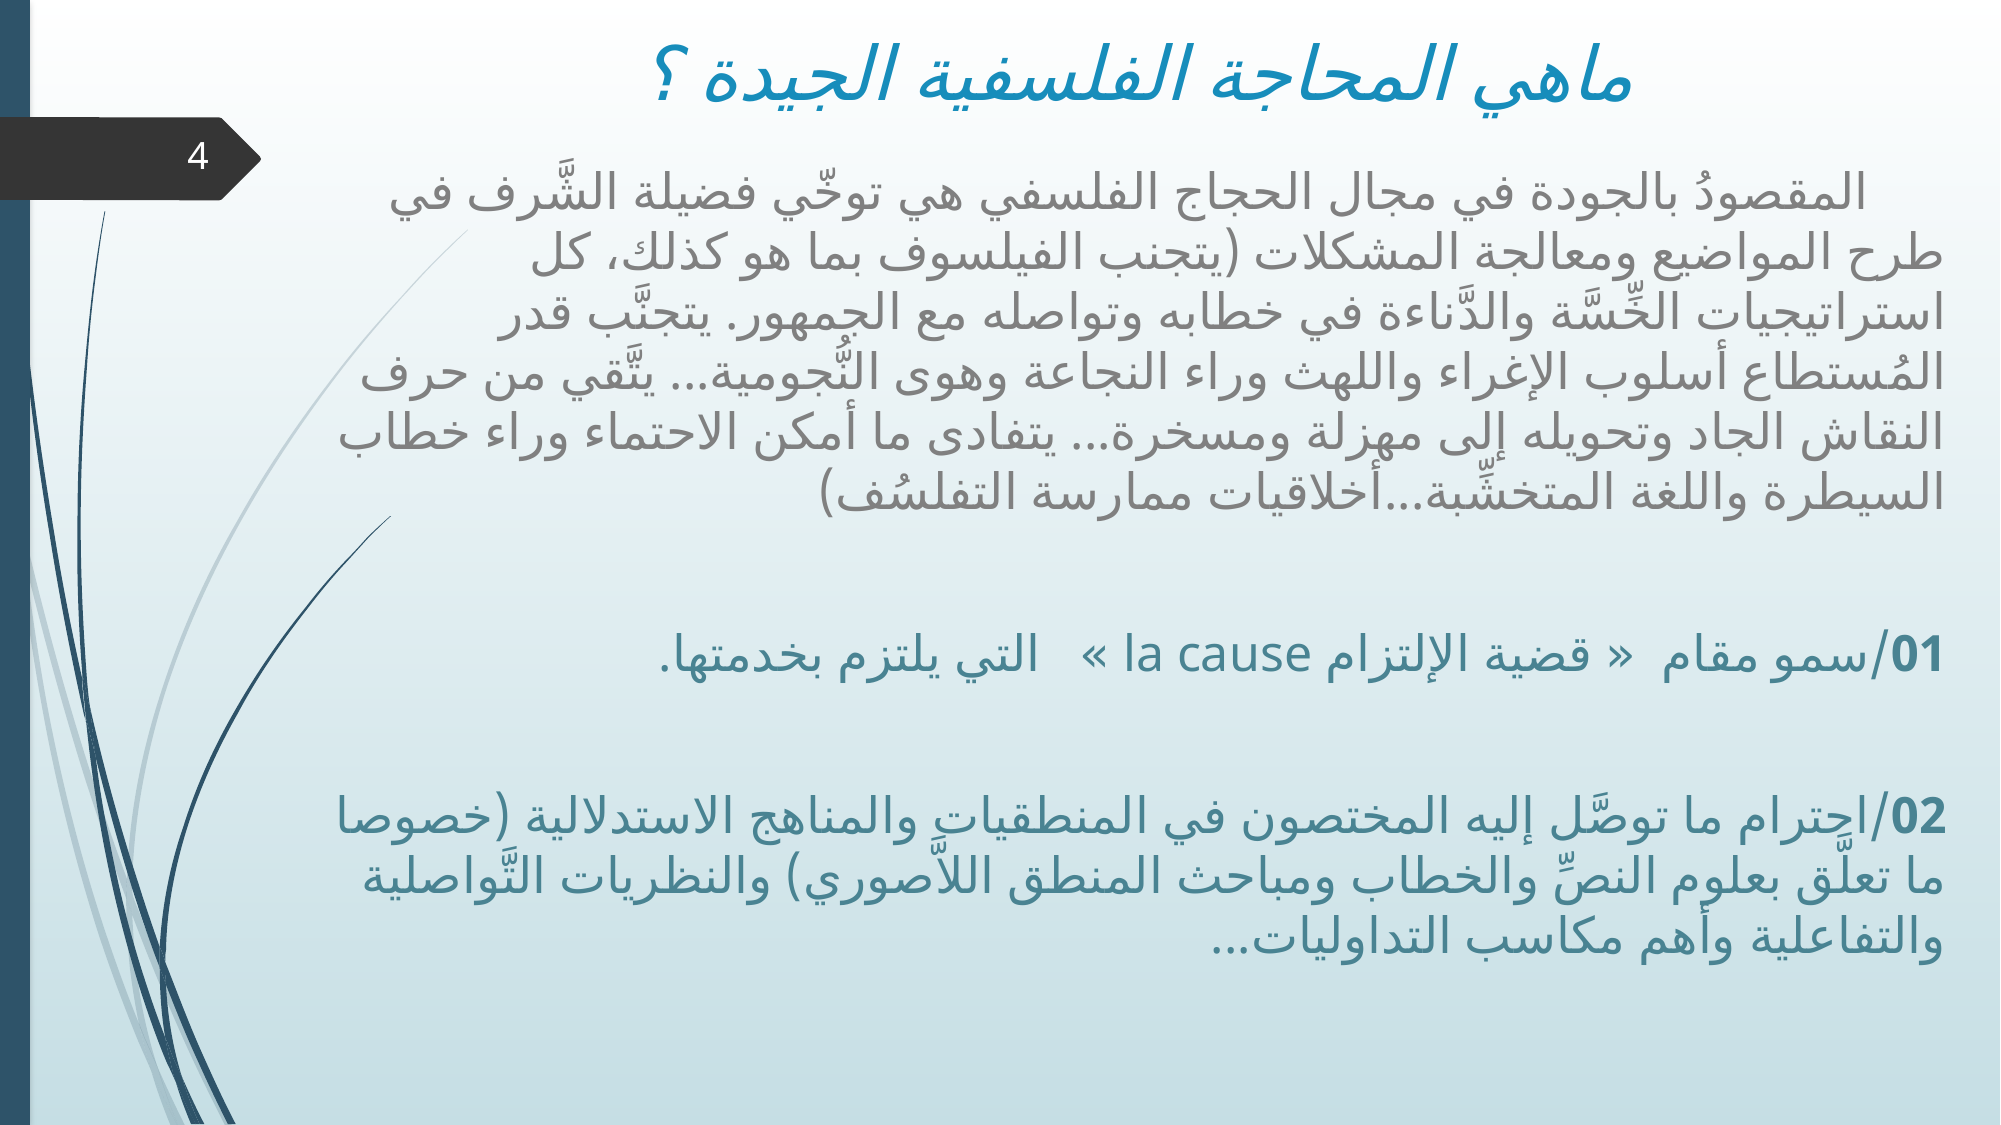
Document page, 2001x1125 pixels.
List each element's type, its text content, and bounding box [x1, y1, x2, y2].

title ماهي المحاجة الفلسفية الجيدة ؟ [406, 18, 1869, 152]
list المقصودُ بالجودة في مجال الحجاج الفلسفي هي توخّي فضيلة الشَّرف في طرح المواضيع ومعالجة المشكلات (يتجنب الفيلسوف بما هو كذلك، كل استراتيجيات الخِّسَّة والدَّناءة في خطابه وتواصله مع الجمهور. يتجنَّب قدر المُستطاع أسلوب الإغراء واللهث وراء النجاعة وهوى النُّجومية... يتَّقي من حرف النقاش الجاد وتحويله إلى مهزلة ومسخرة... يتفادى ما أمكن الاحتماء وراء خطاب السيطرة واللغة المتخشِّبة...أخلاقيات ممارسة التفلسُف) 01/ سمو مقام « قضية الإلتزام la cause » التي يلتزم بخدمتها. 02/ احترام ما توصَّل إليه المختصون في المنطقيات والمناهج الاستدلالية (خصوصا ما تعلَّق بعلوم النصِّ والخطاب ومباحث المنطق اللاَّصوري) والنظريات التَّواصلية والتفاعلية وأهم مكاسب التداوليات... [316, 152, 1962, 1097]
text_box 4 [115, 124, 224, 185]
